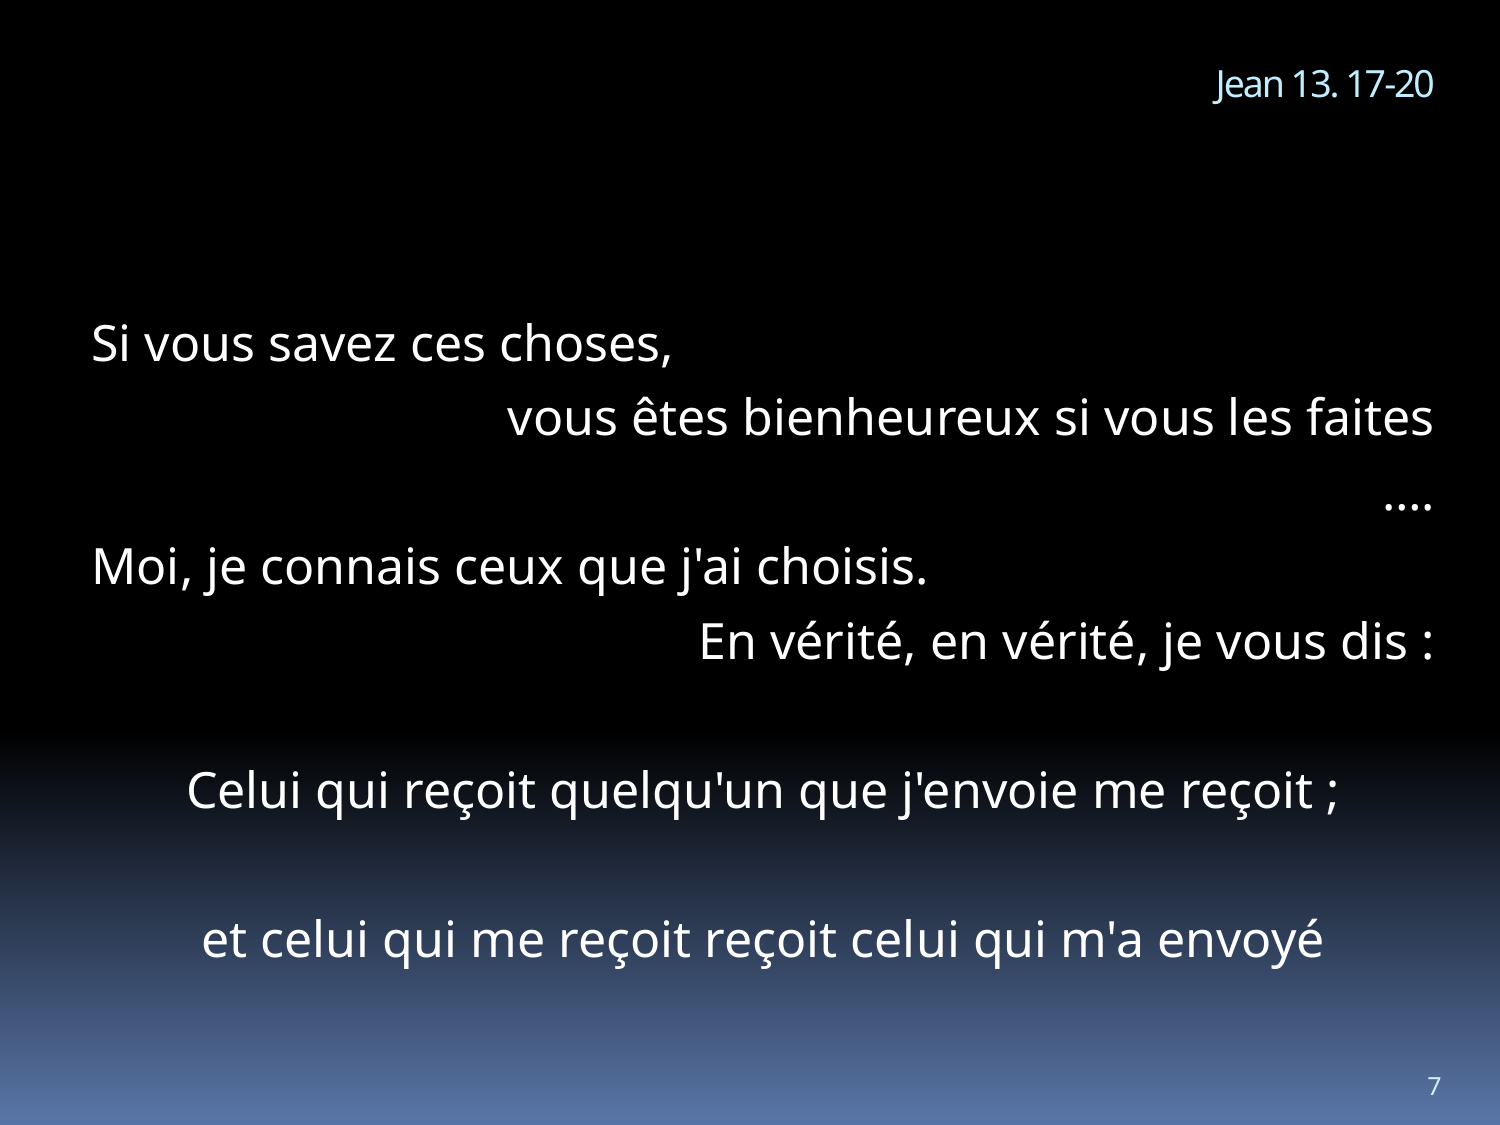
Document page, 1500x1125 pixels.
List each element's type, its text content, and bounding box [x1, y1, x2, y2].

slide_number 7 [1412, 1052, 1488, 1113]
title Jean 13. 17-20 [1050, 52, 1450, 159]
text_box Si vous savez ces choses, vous êtes bienheureux si vous les faites …. Moi, je connais ceux que j'ai choisis. En vérité, en vérité, je vous dis : Celui qui reçoit quelqu'un que j'envoie me reçoit ; et celui qui me reçoit reçoit celui qui m'a envoyé [65, 228, 1450, 975]
